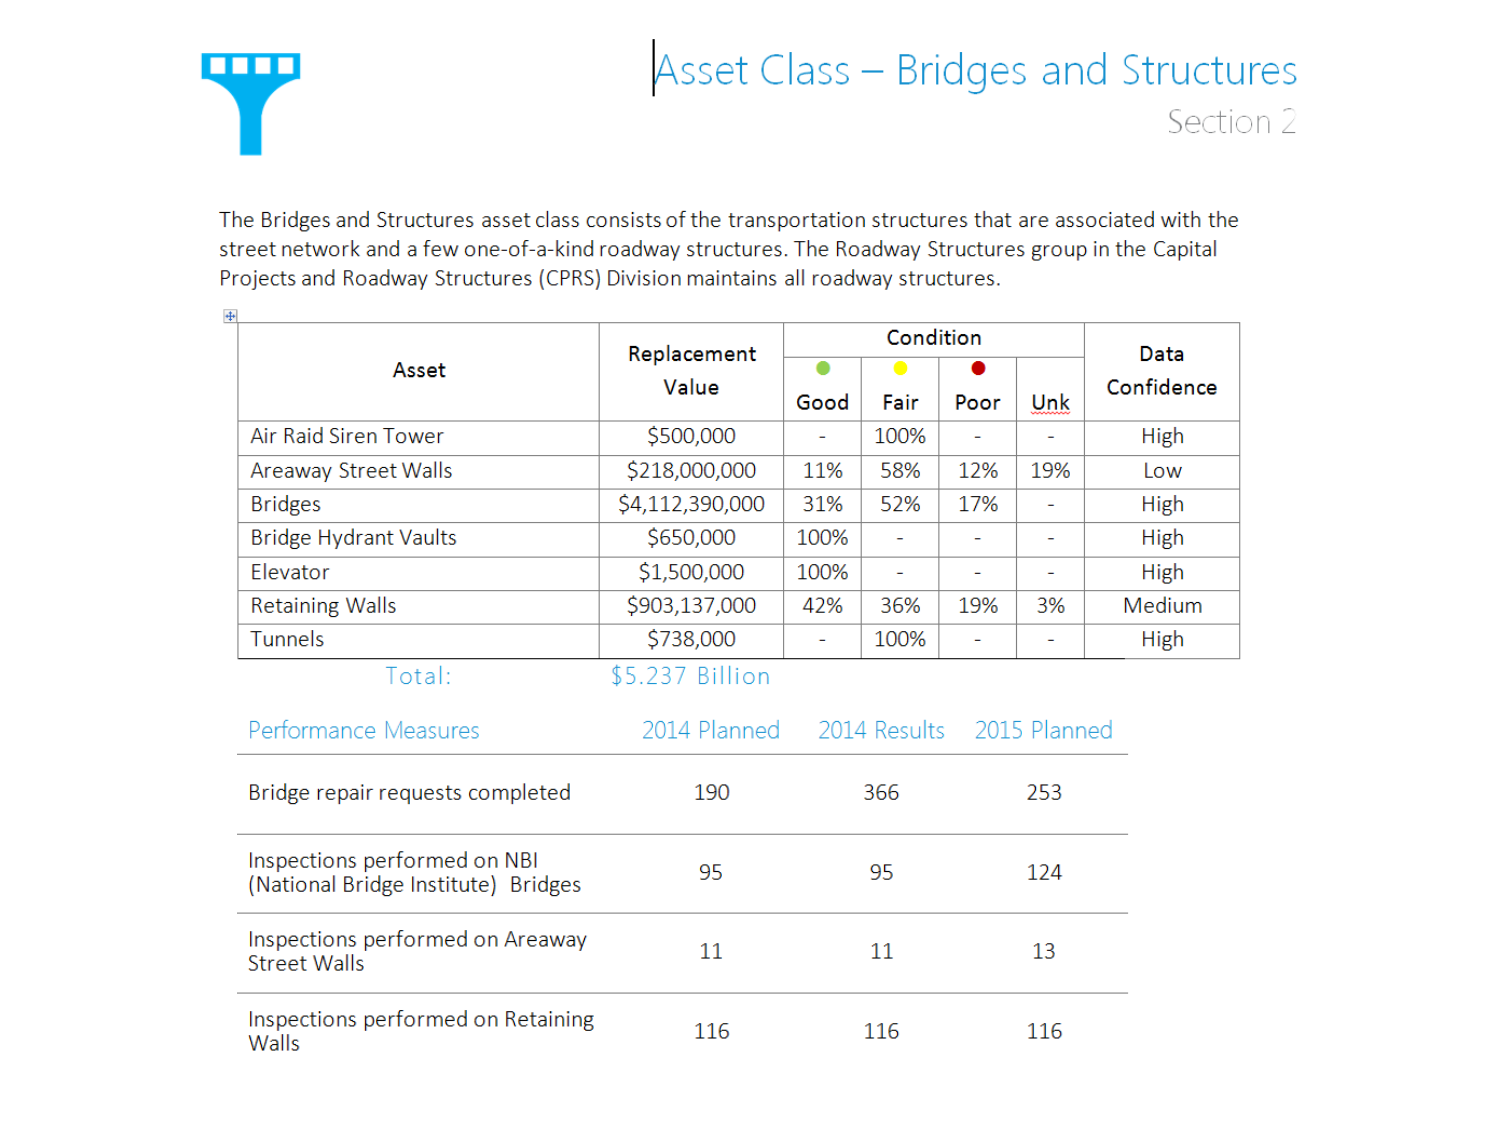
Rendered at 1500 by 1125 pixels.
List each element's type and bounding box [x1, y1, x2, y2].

list [189, 24, 1305, 696]
picture [237, 710, 1151, 1079]
